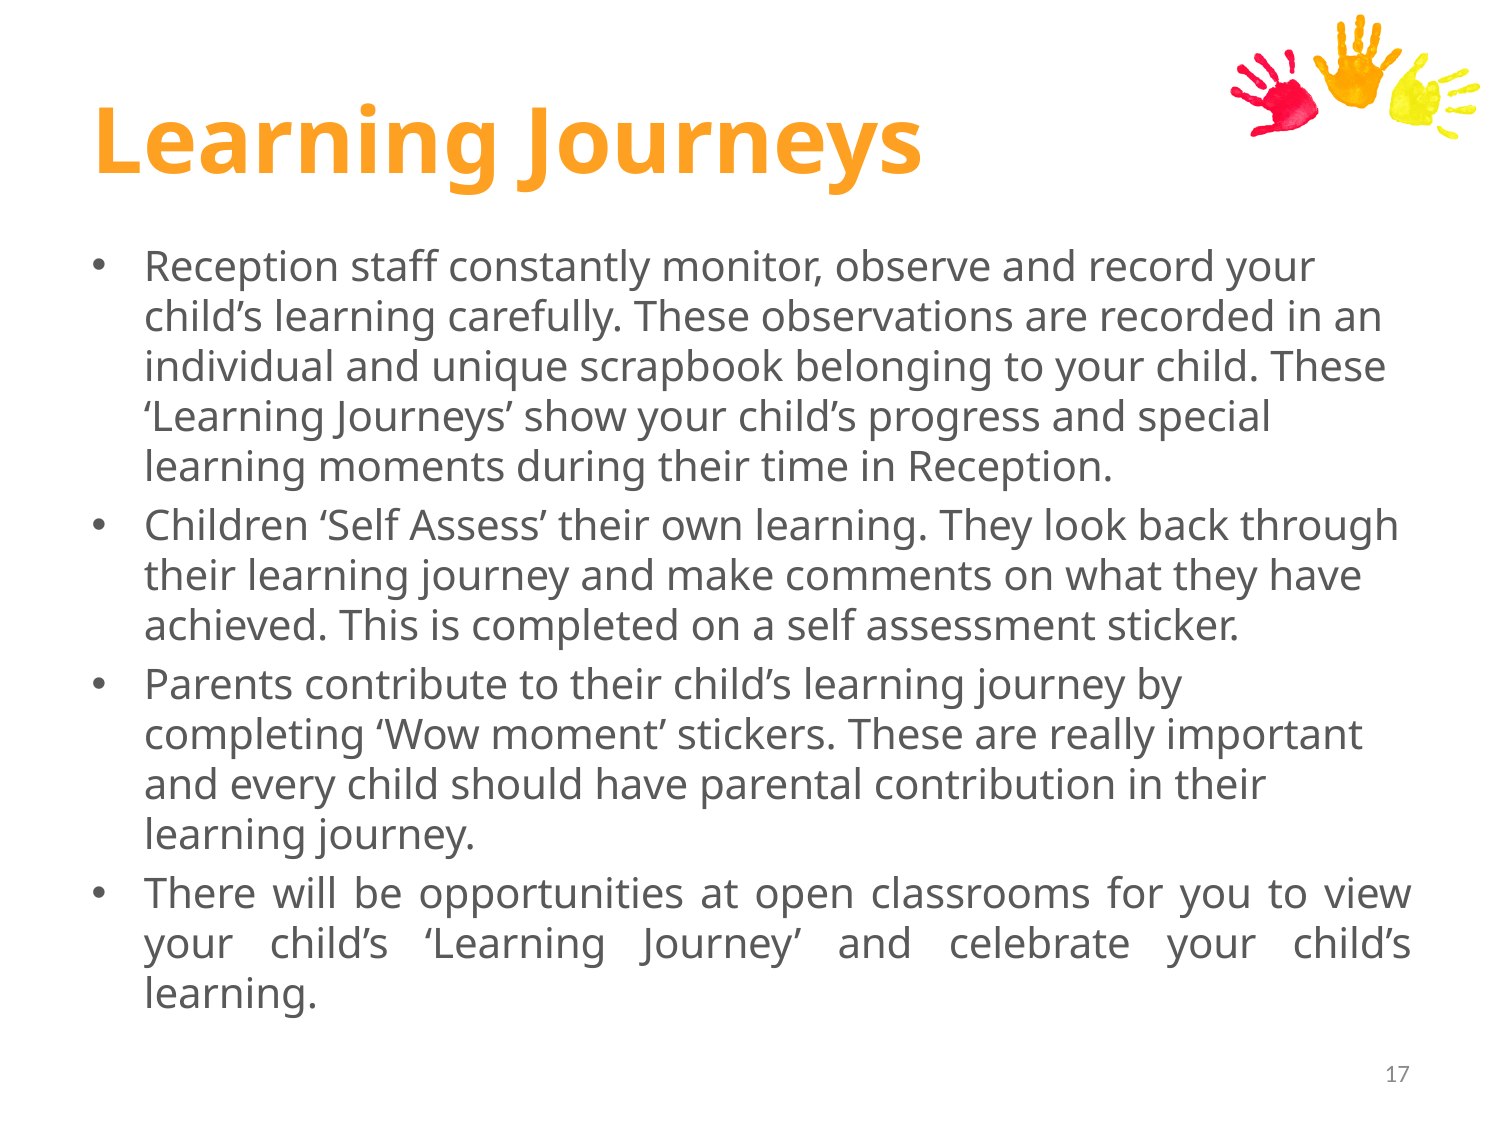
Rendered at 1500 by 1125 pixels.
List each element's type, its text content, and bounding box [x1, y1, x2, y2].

slide_number 17 [1074, 1042, 1425, 1103]
list Reception staff constantly monitor, observe and record your child’s learning carefully. These observations are recorded in an individual and unique scrapbook belonging to your child. These ‘Learning Journeys’ show your child’s progress and special learning moments during their time in Reception. Children ‘Self Assess’ their own learning. They look back through their learning journey and make comments on what they have achieved. This is completed on a self assessment sticker. Parents contribute to their child’s learning journey by completing ‘Wow moment’ stickers. These are really important and every child should have parental contribution in their learning journey. There will be opportunities at open classrooms for you to view your child’s ‘Learning Journey’ and celebrate your child’s learning. [76, 231, 1427, 1063]
title Learning Journeys [76, 42, 1427, 231]
picture [1212, 0, 1500, 146]
